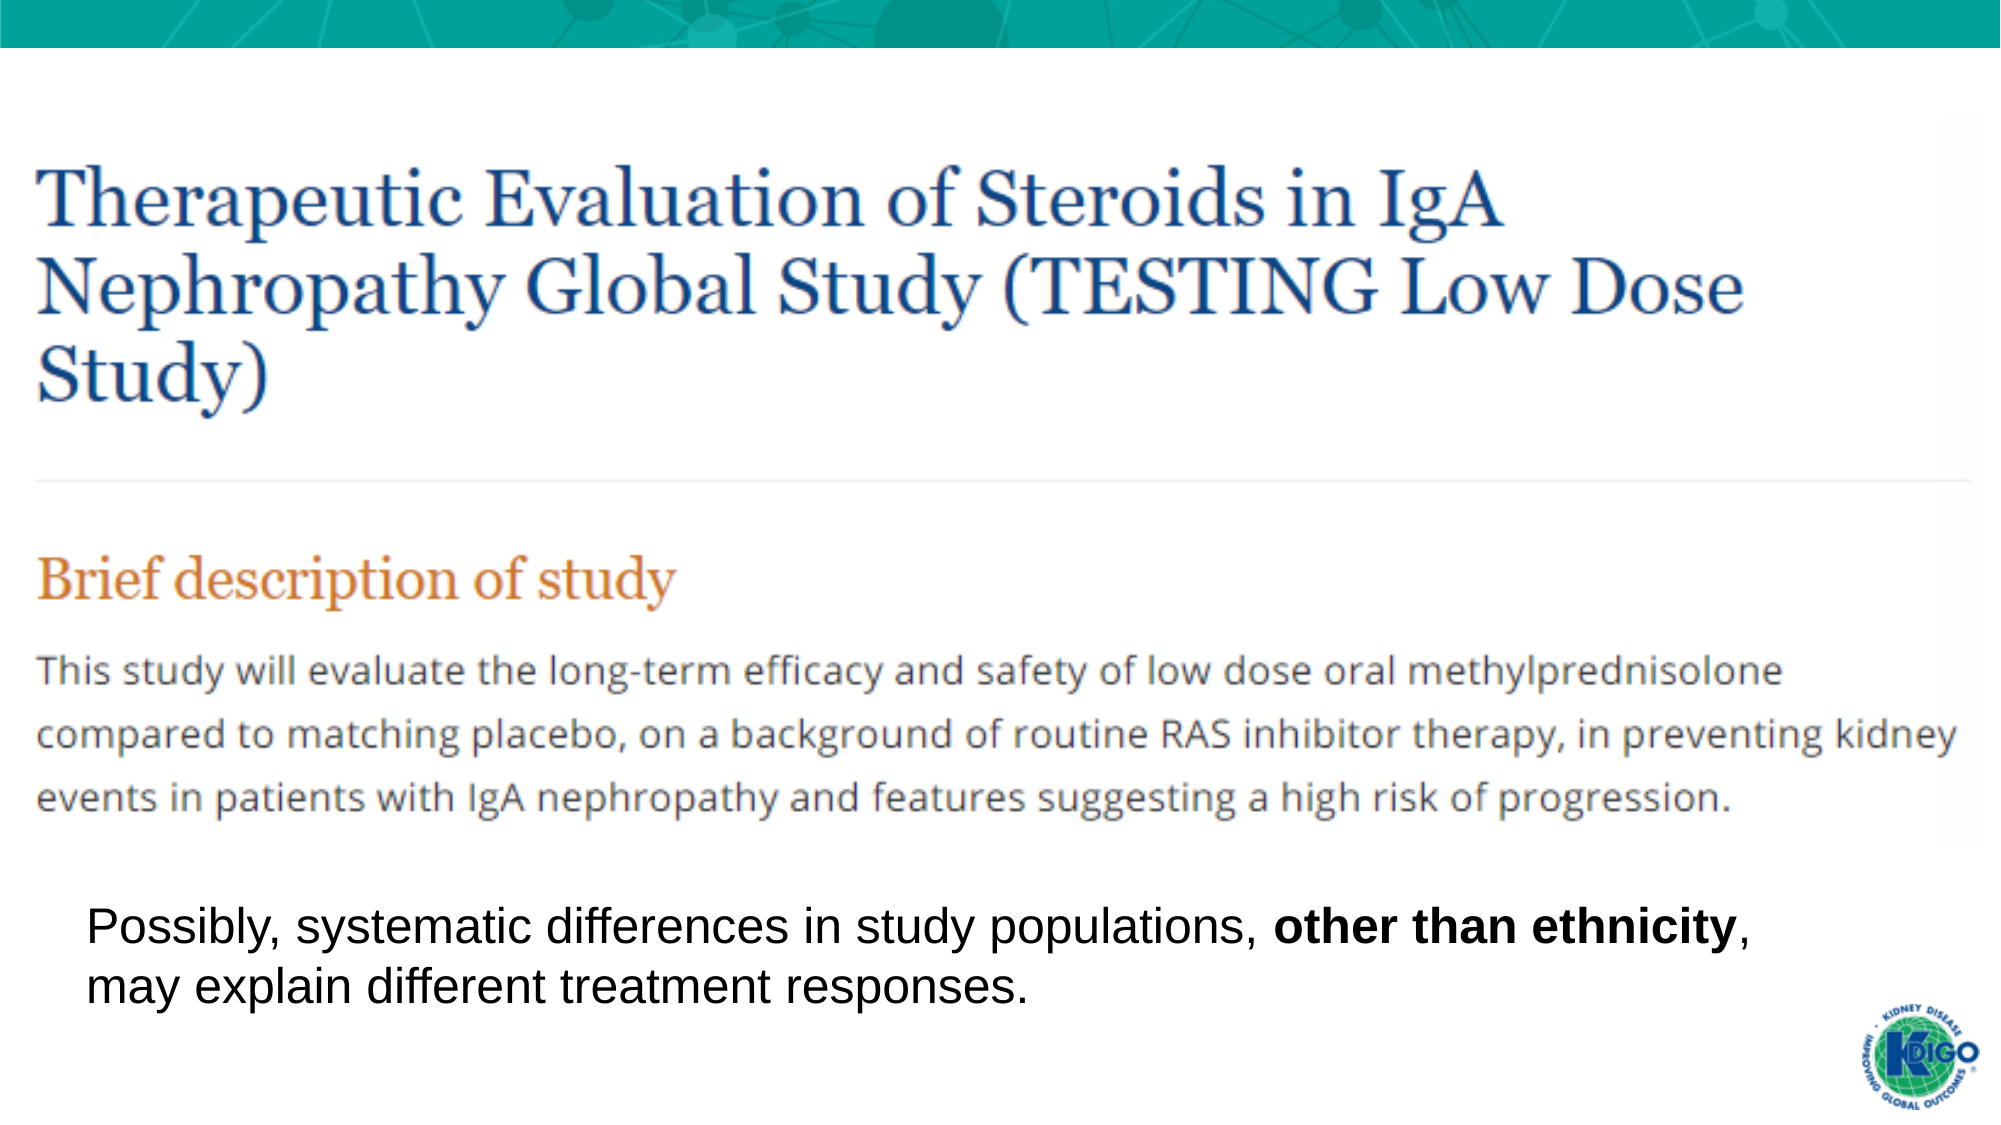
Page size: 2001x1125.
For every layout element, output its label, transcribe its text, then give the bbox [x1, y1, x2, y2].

picture [1862, 1004, 1980, 1110]
text_box Possibly, systematic differences in study populations, other than ethnicity, may explain different treatment responses. [71, 886, 1797, 1068]
picture [16, 117, 1983, 846]
picture [0, 0, 2000, 48]
